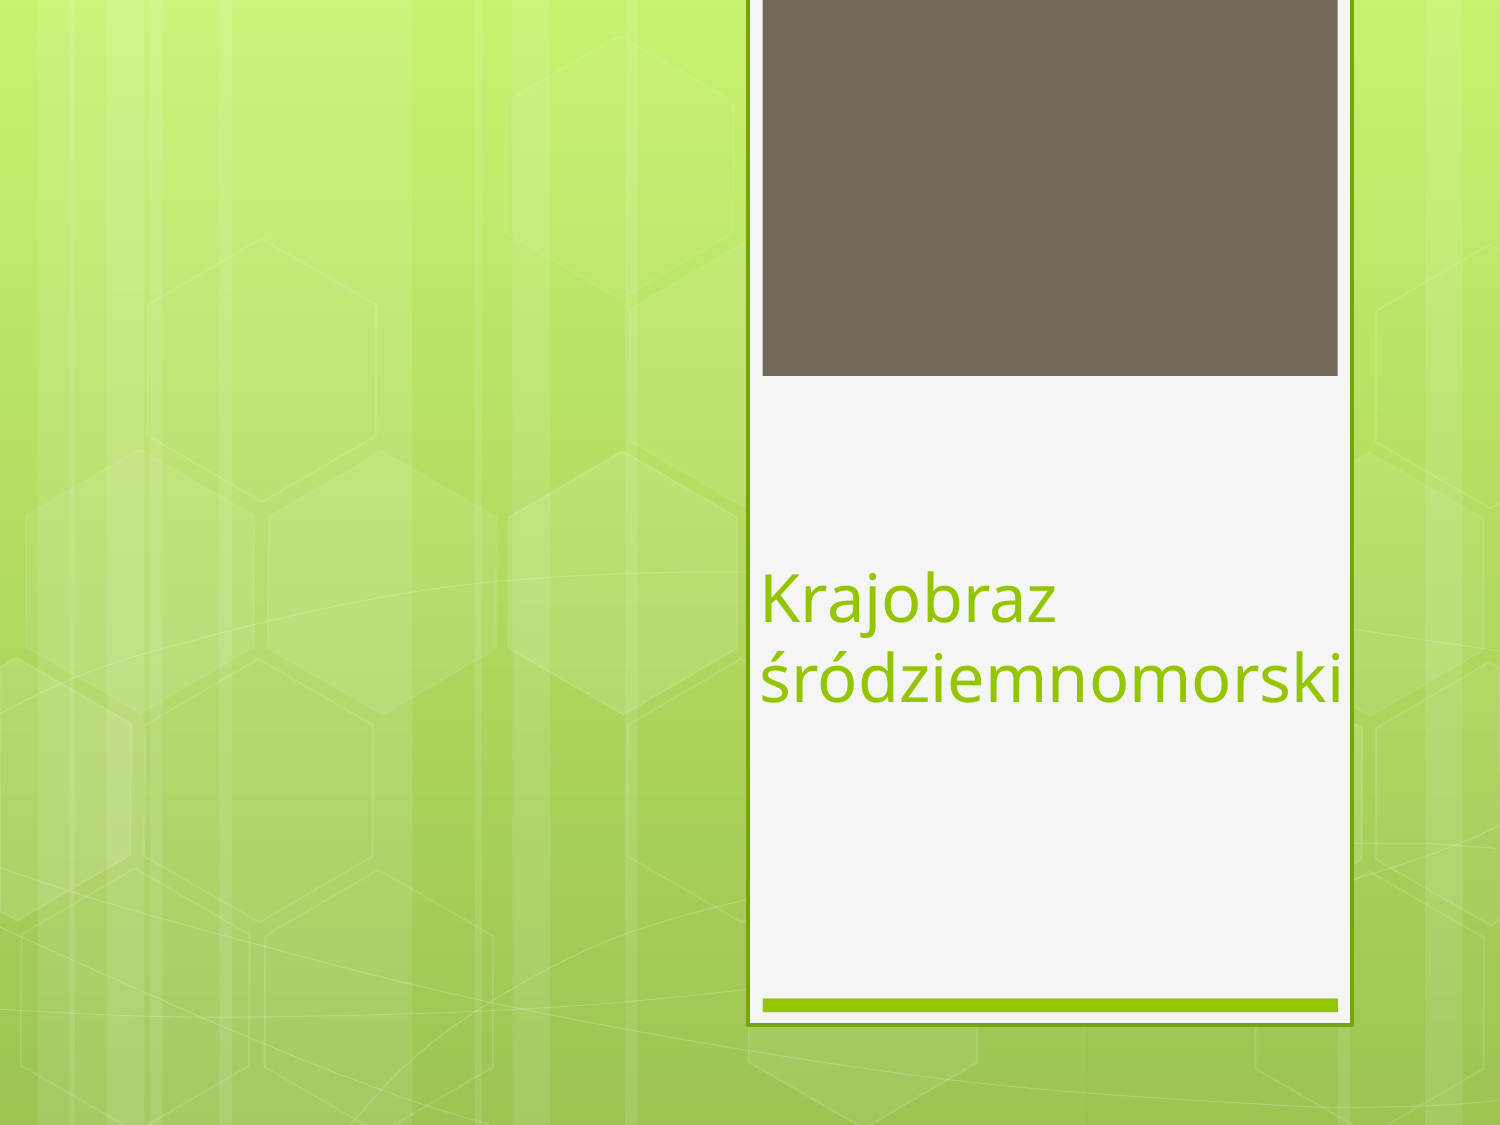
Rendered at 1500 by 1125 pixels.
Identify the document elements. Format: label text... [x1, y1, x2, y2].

title Krajobraz śródziemnomorski [714, 444, 1412, 724]
